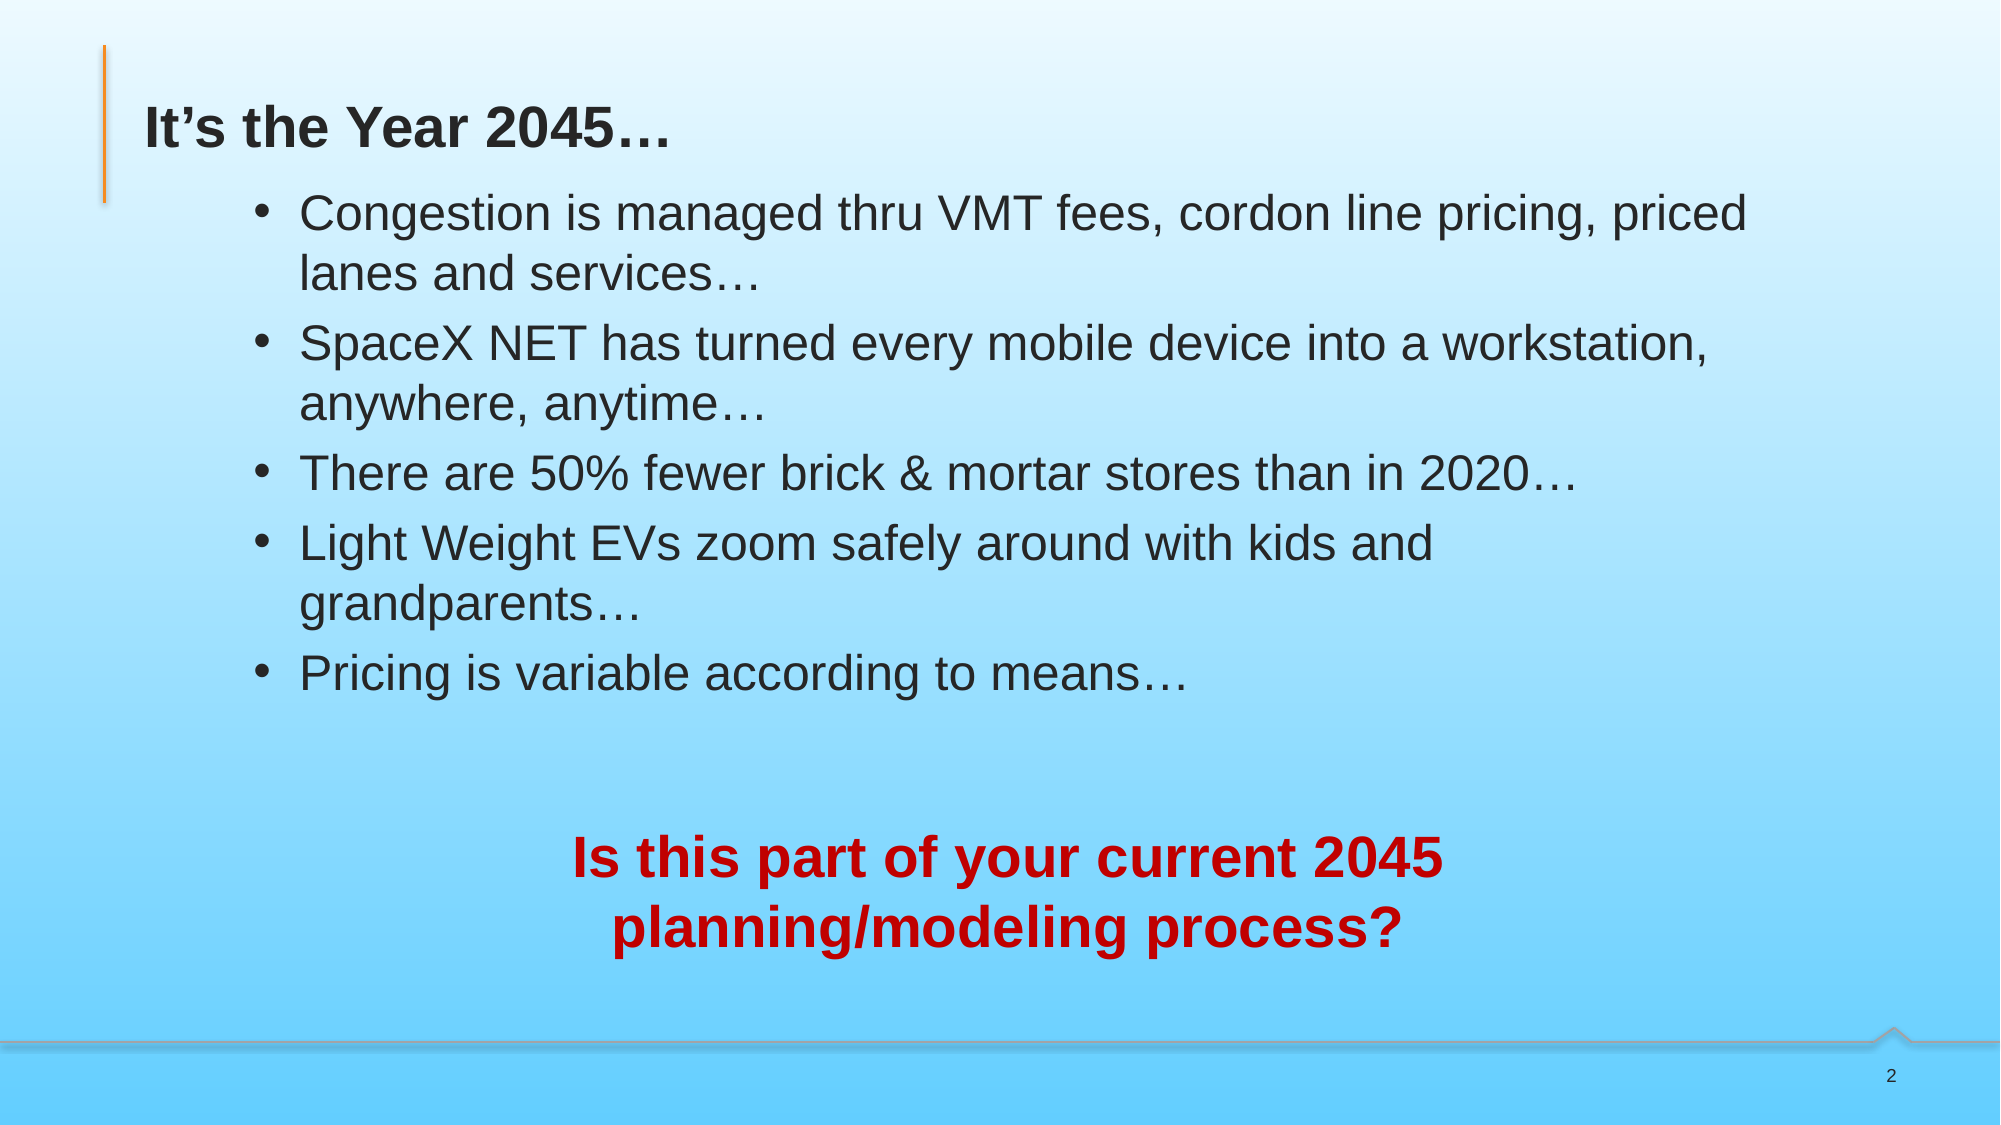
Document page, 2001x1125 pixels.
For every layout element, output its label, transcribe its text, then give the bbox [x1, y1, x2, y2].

text_box Is this part of your current 2045 planning/modeling process? [385, 811, 1632, 967]
list Congestion is managed thru VMT fees, cordon line pricing, priced lanes and services… SpaceX NET has turned every mobile device into a workstation, anywhere, anytime… There are 50% fewer brick & mortar stores than in 2020… Light Weight EVs zoom safely around with kids and grandparents… Pricing is variable according to means… [218, 173, 1788, 891]
title It’s the Year 2045… [129, 45, 1900, 203]
